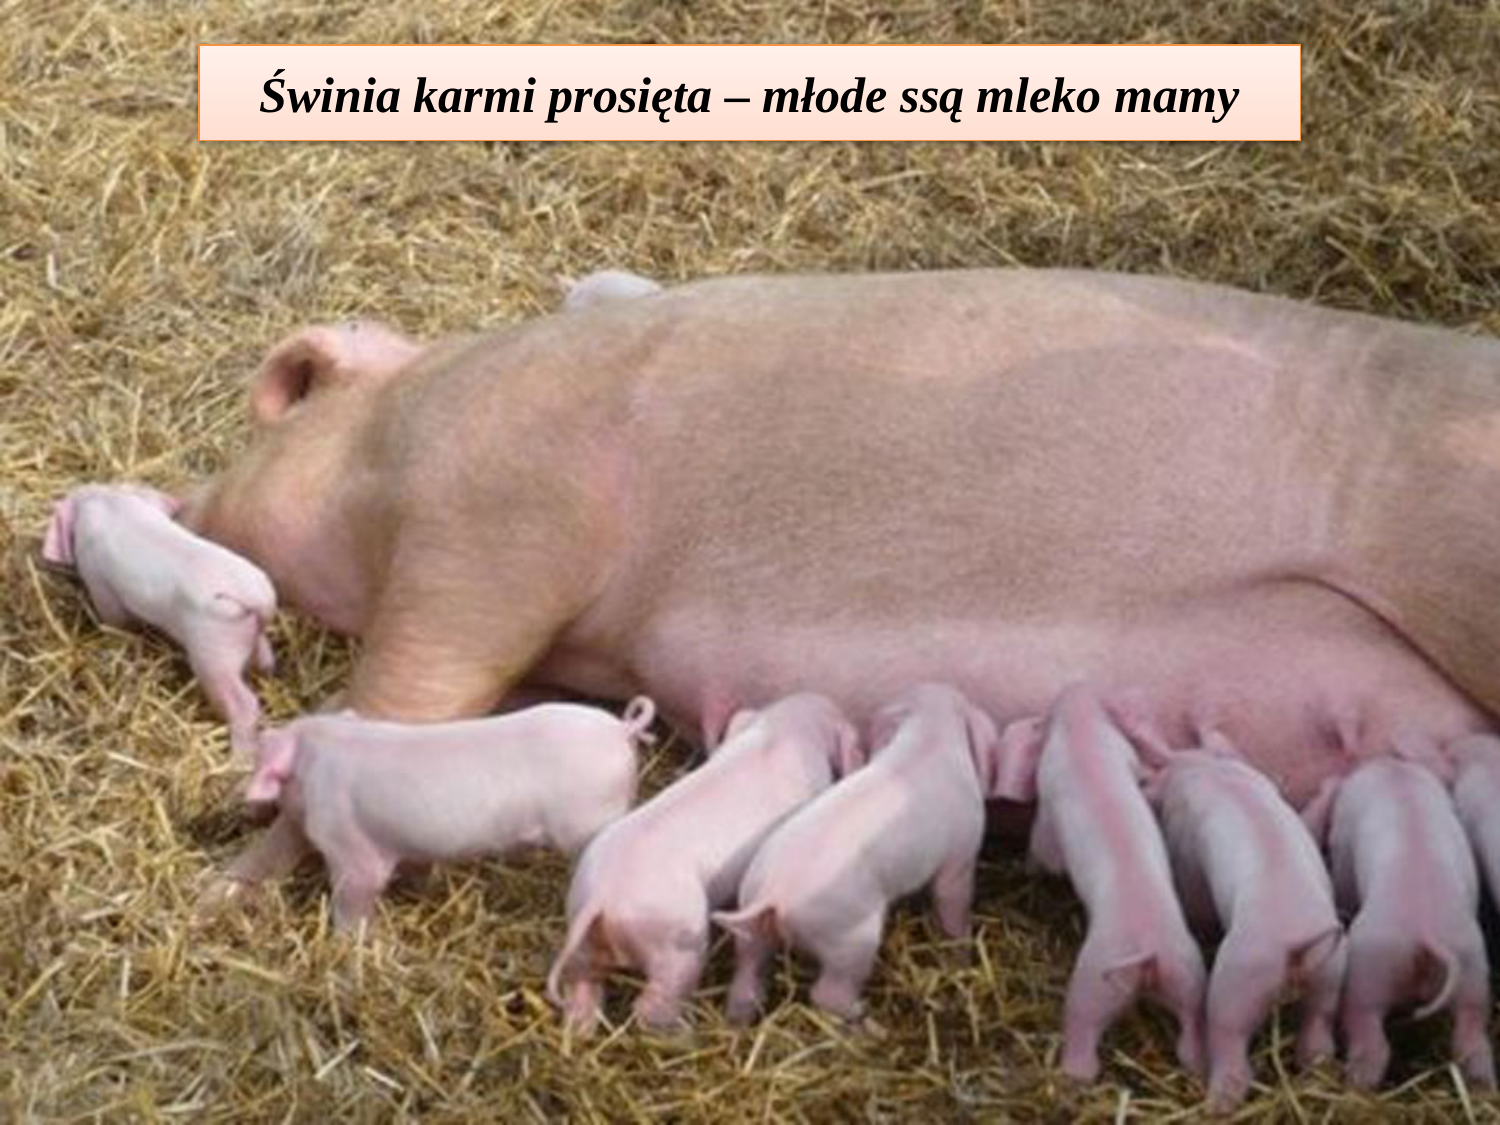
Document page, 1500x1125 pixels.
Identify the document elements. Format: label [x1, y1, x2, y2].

list [0, 0, 1500, 1125]
